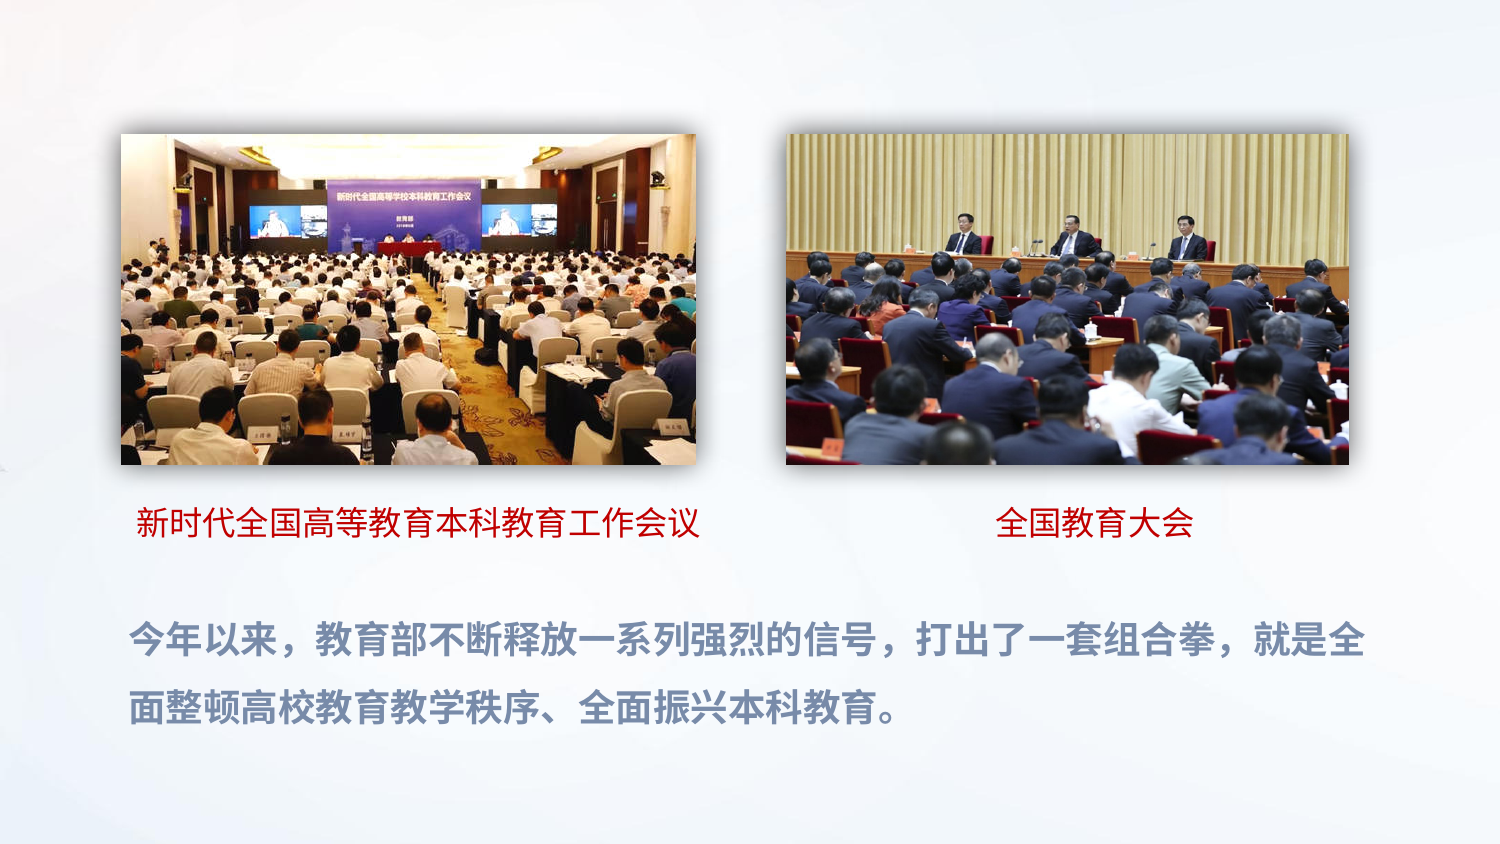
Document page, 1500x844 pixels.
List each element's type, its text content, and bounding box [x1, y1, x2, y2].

picture [0, 0, 1500, 844]
text_box 全国教育大会 [980, 475, 1257, 550]
text_box 新时代全国高等教育本科教育工作会议 [121, 475, 723, 550]
text_box 今年以来，教育部不断释放一系列强烈的信号，打出了一套组合拳，就是全面整顿高校教育教学秩序、全面振兴本科教育。 [113, 586, 1394, 737]
